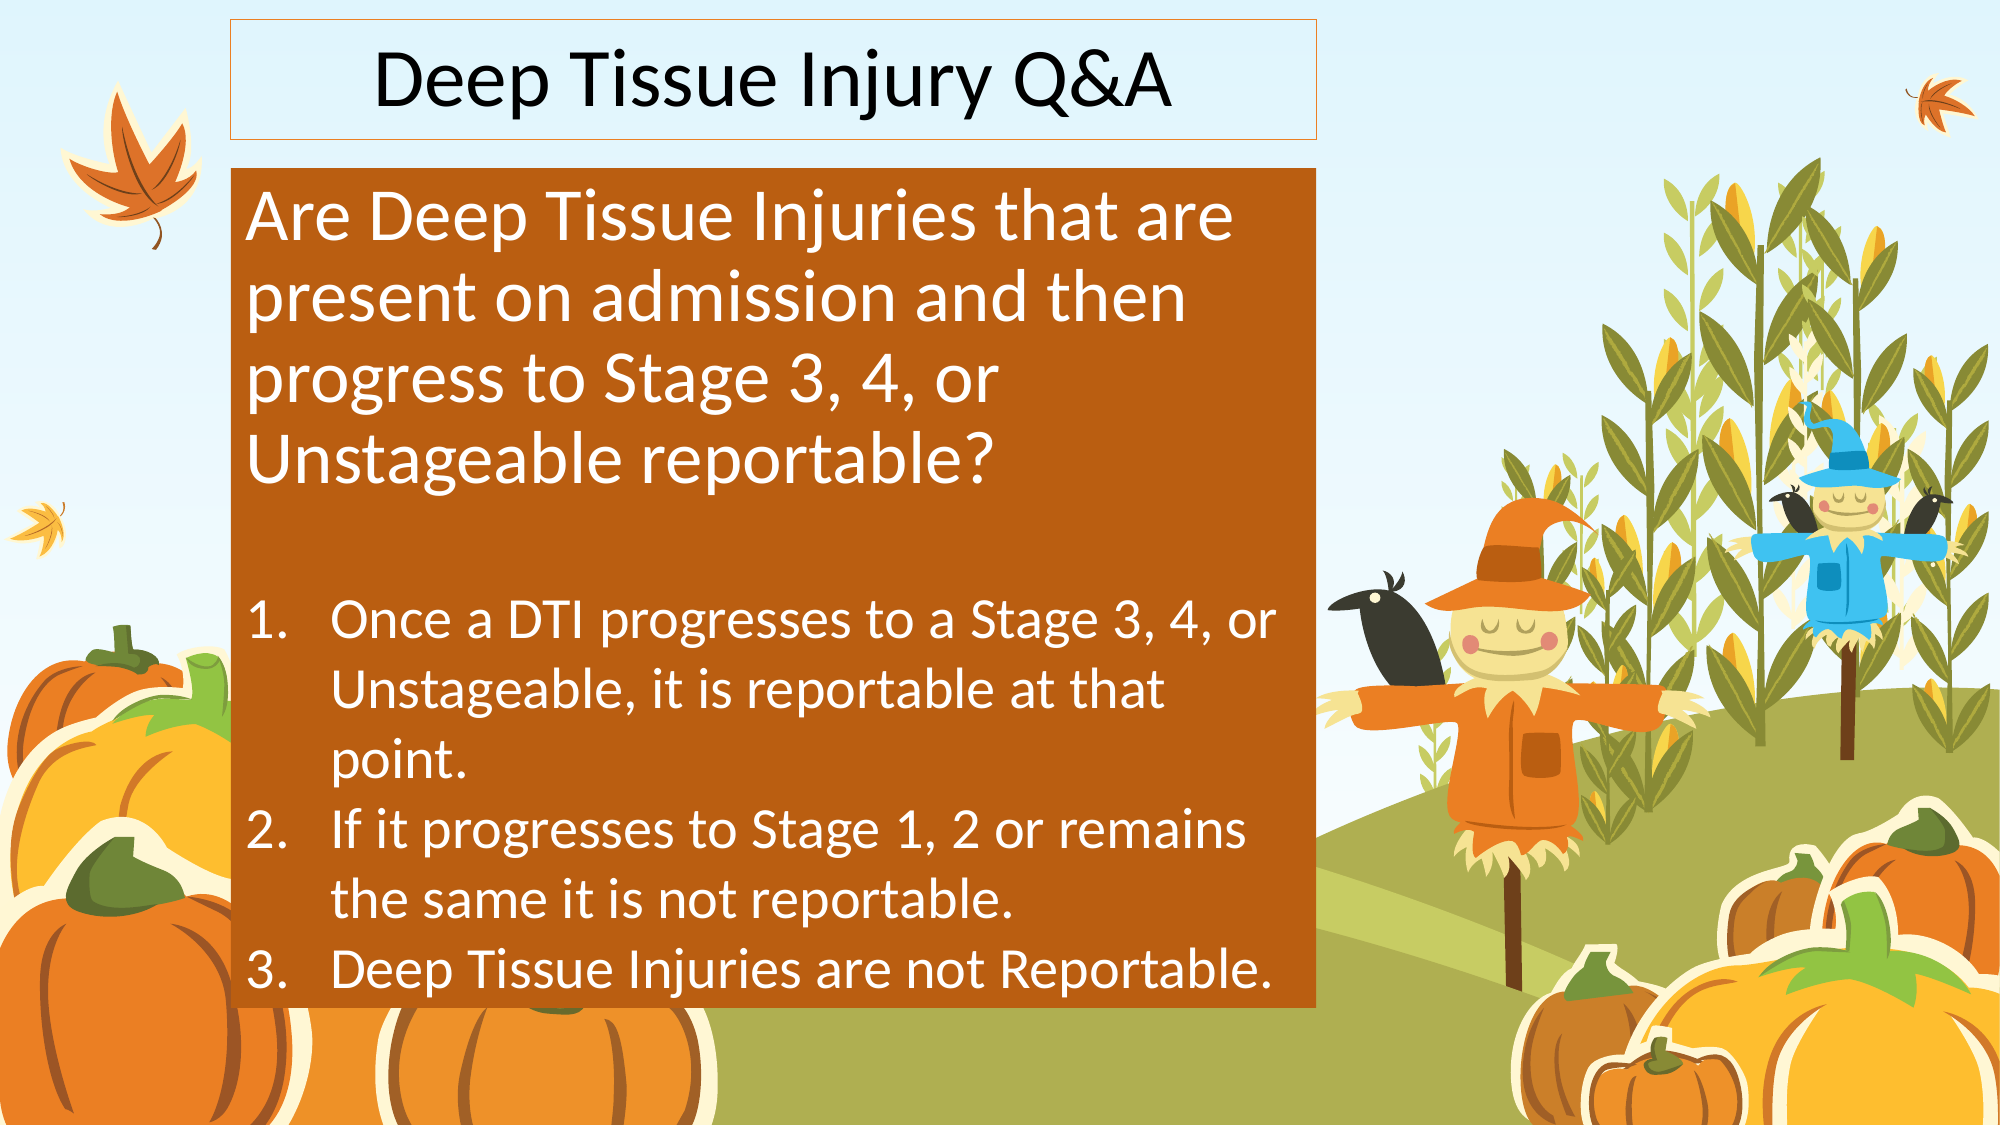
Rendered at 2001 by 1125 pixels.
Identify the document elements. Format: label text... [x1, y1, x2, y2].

title Are Deep Tissue Injuries that are present on admission and then progress to Stage 3, 4, or Unstageable reportable? Once a DTI progresses to a Stage 3, 4, or Unstageable, it is reportable at that point. If it progresses to Stage 1, 2 or remains the same it is not reportable. Deep Tissue Injuries are not Reportable. [230, 168, 1317, 1008]
text_box Deep Tissue Injury Q&A [230, 19, 1317, 140]
